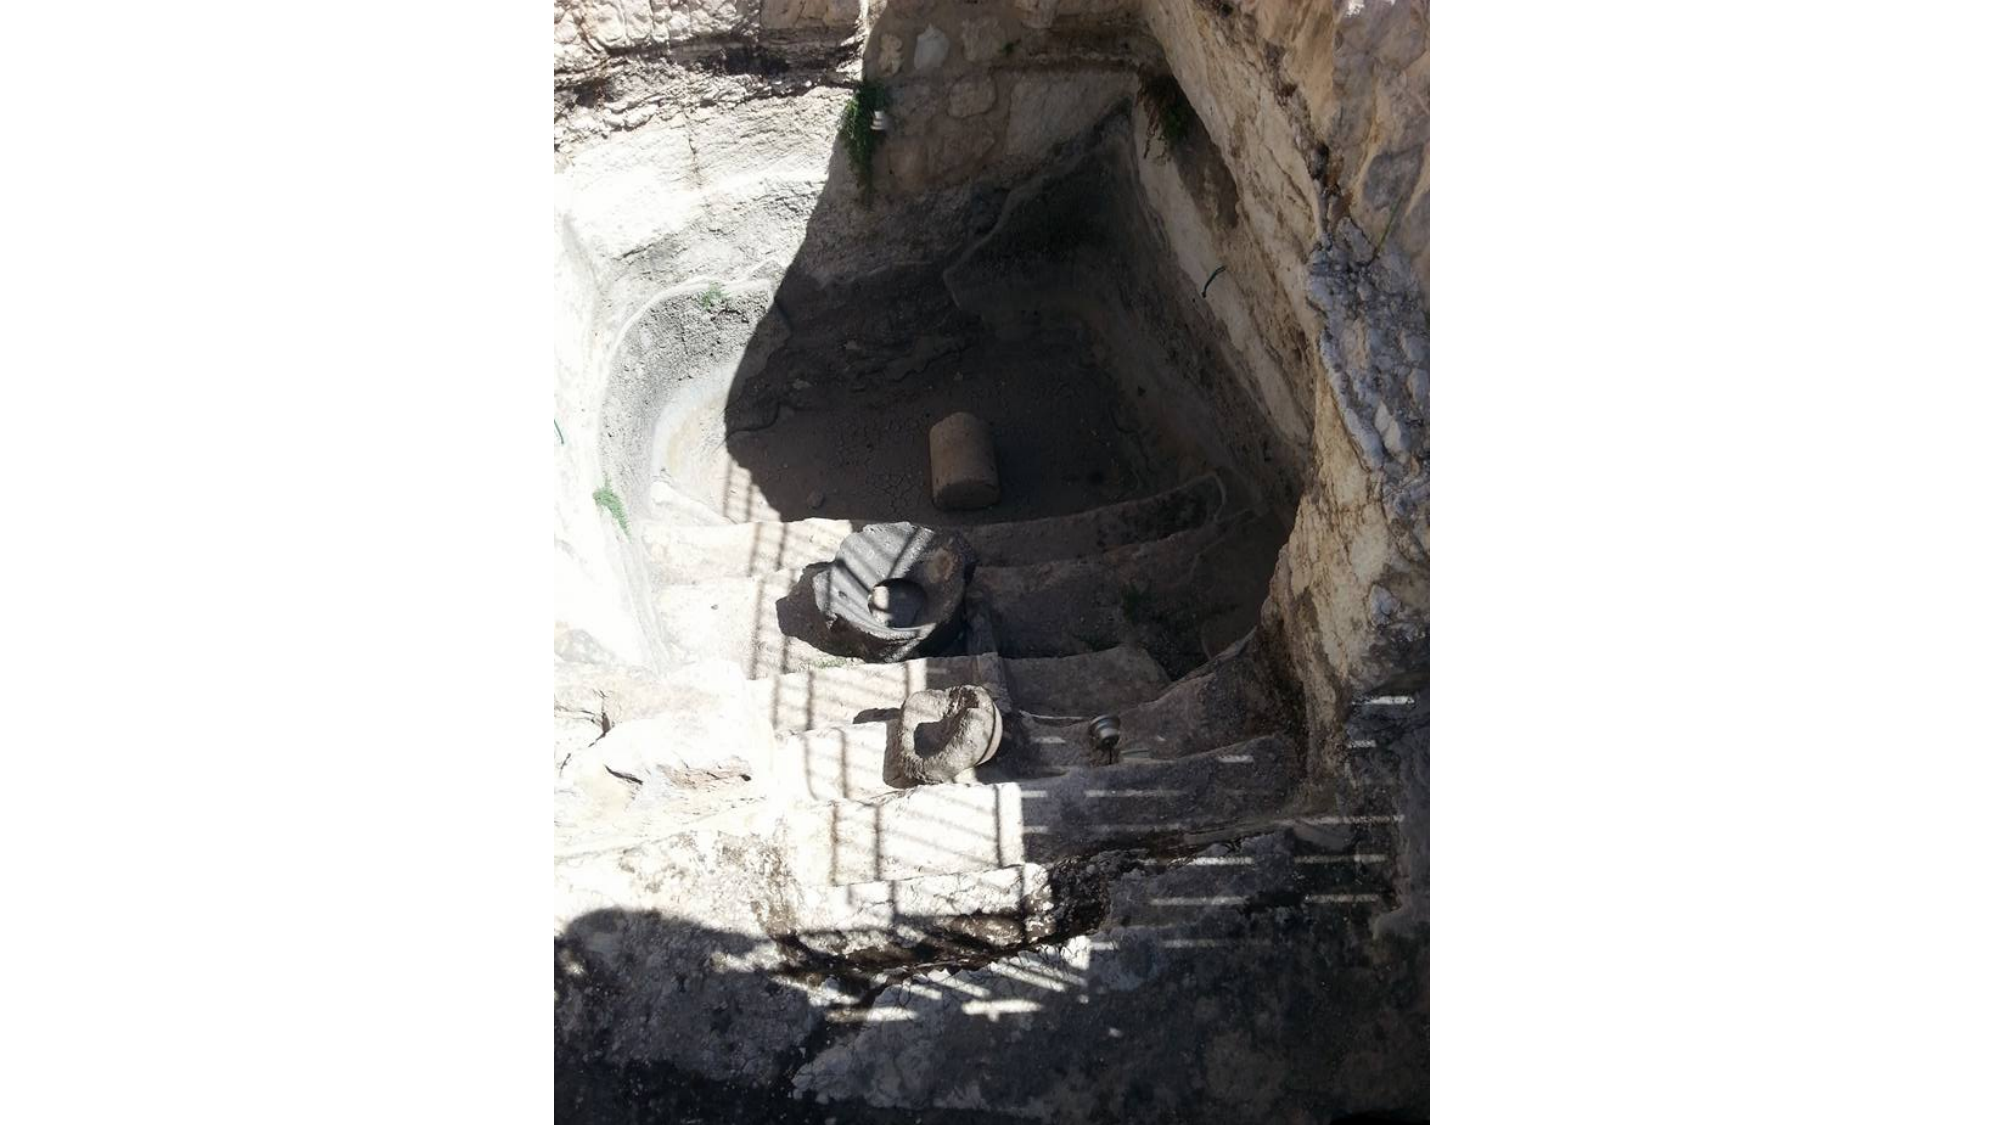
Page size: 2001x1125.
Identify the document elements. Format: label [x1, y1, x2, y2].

picture [554, 0, 1430, 1125]
